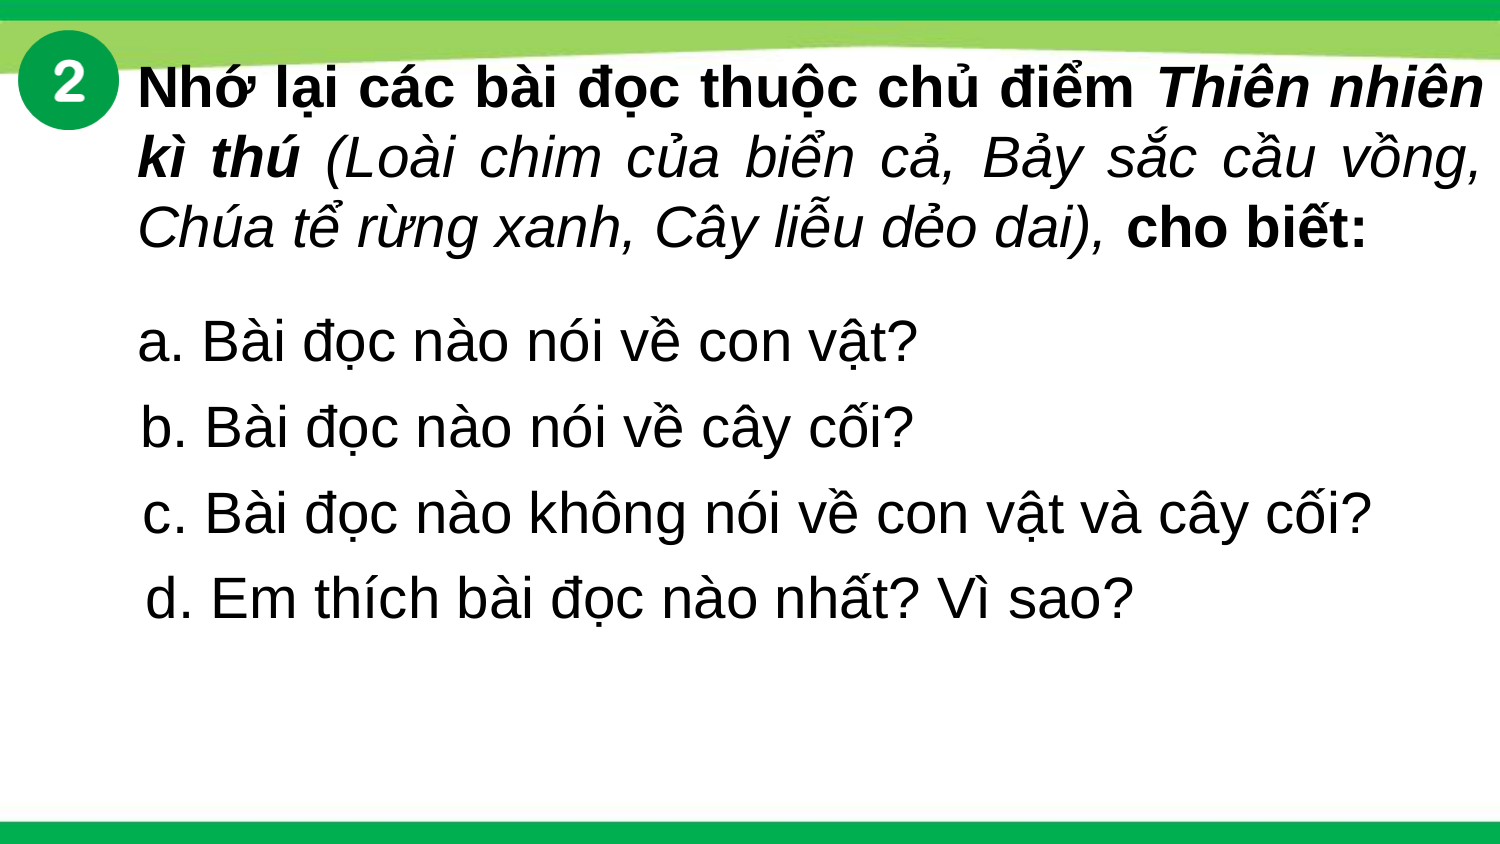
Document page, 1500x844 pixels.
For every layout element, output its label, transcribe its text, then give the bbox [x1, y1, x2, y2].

text_box Nhớ lại các bài đọc thuộc chủ điểm Thiên nhiên kì thú (Loài chim của biển cả, Bảy sắc cầu vồng, Chúa tể rừng xanh, Cây liễu dẻo dai), cho biết: [122, 41, 1500, 267]
text_box c. Bài đọc nào không nói về con vật và cây cối? [127, 467, 1500, 553]
text_box d. Em thích bài đọc nào nhất? Vì sao? [130, 553, 1500, 639]
text_box a. Bài đọc nào nói về con vật? [122, 295, 1500, 381]
picture [0, 0, 1500, 844]
text_box b. Bài đọc nào nói về cây cối? [125, 381, 1500, 467]
